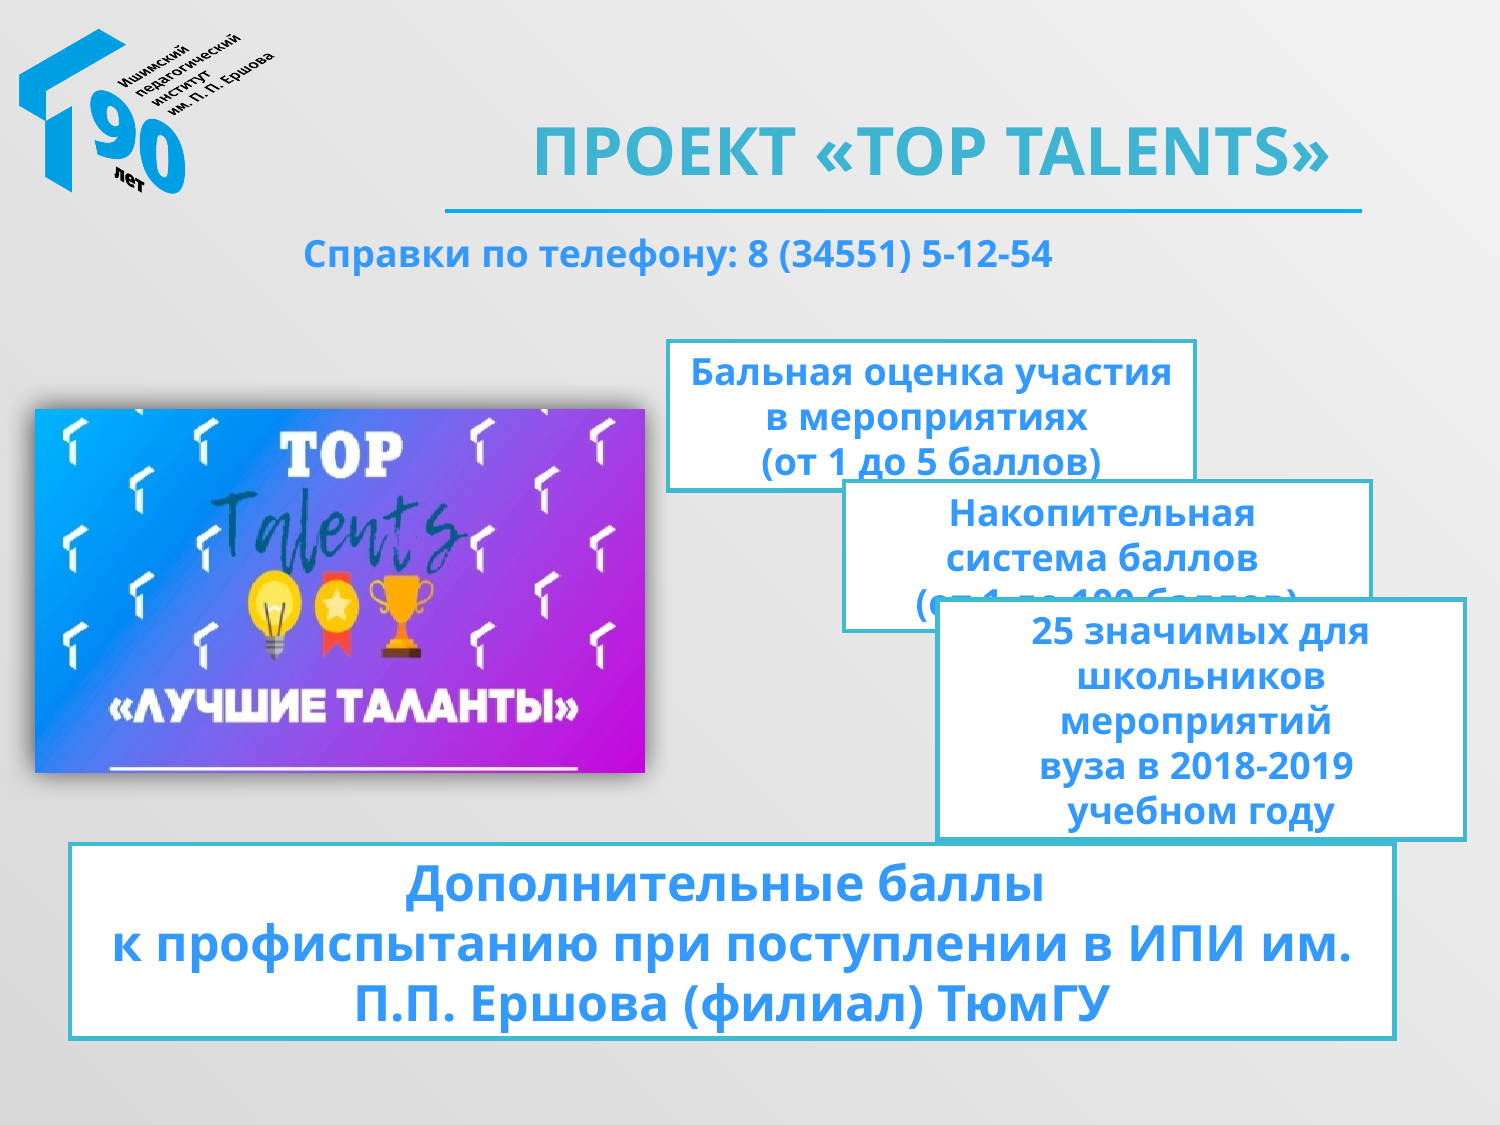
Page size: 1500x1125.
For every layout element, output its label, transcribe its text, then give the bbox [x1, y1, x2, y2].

picture [63, 418, 88, 465]
text_box ПРОЕКТ «TOP TALENTS» [516, 101, 1347, 196]
picture [34, 409, 645, 774]
text_box 25 значимых для школьников мероприятий вуза в 2018-2019 учебном году [935, 597, 1467, 842]
text_box Бальная оценка участия в мероприятиях (от 1 до 5 баллов) [666, 339, 1197, 493]
text_box Накопительная система баллов (от 1 до 100 баллов) [842, 479, 1373, 633]
picture [0, 0, 294, 226]
text_box Дополнительные баллы к профиспытанию при поступлении в ИПИ им. П.П. Ершова (филиал) ТюмГУ [68, 842, 1397, 1041]
text_box Справки по телефону: 8 (34551) 5-12-54 [288, 227, 1140, 284]
